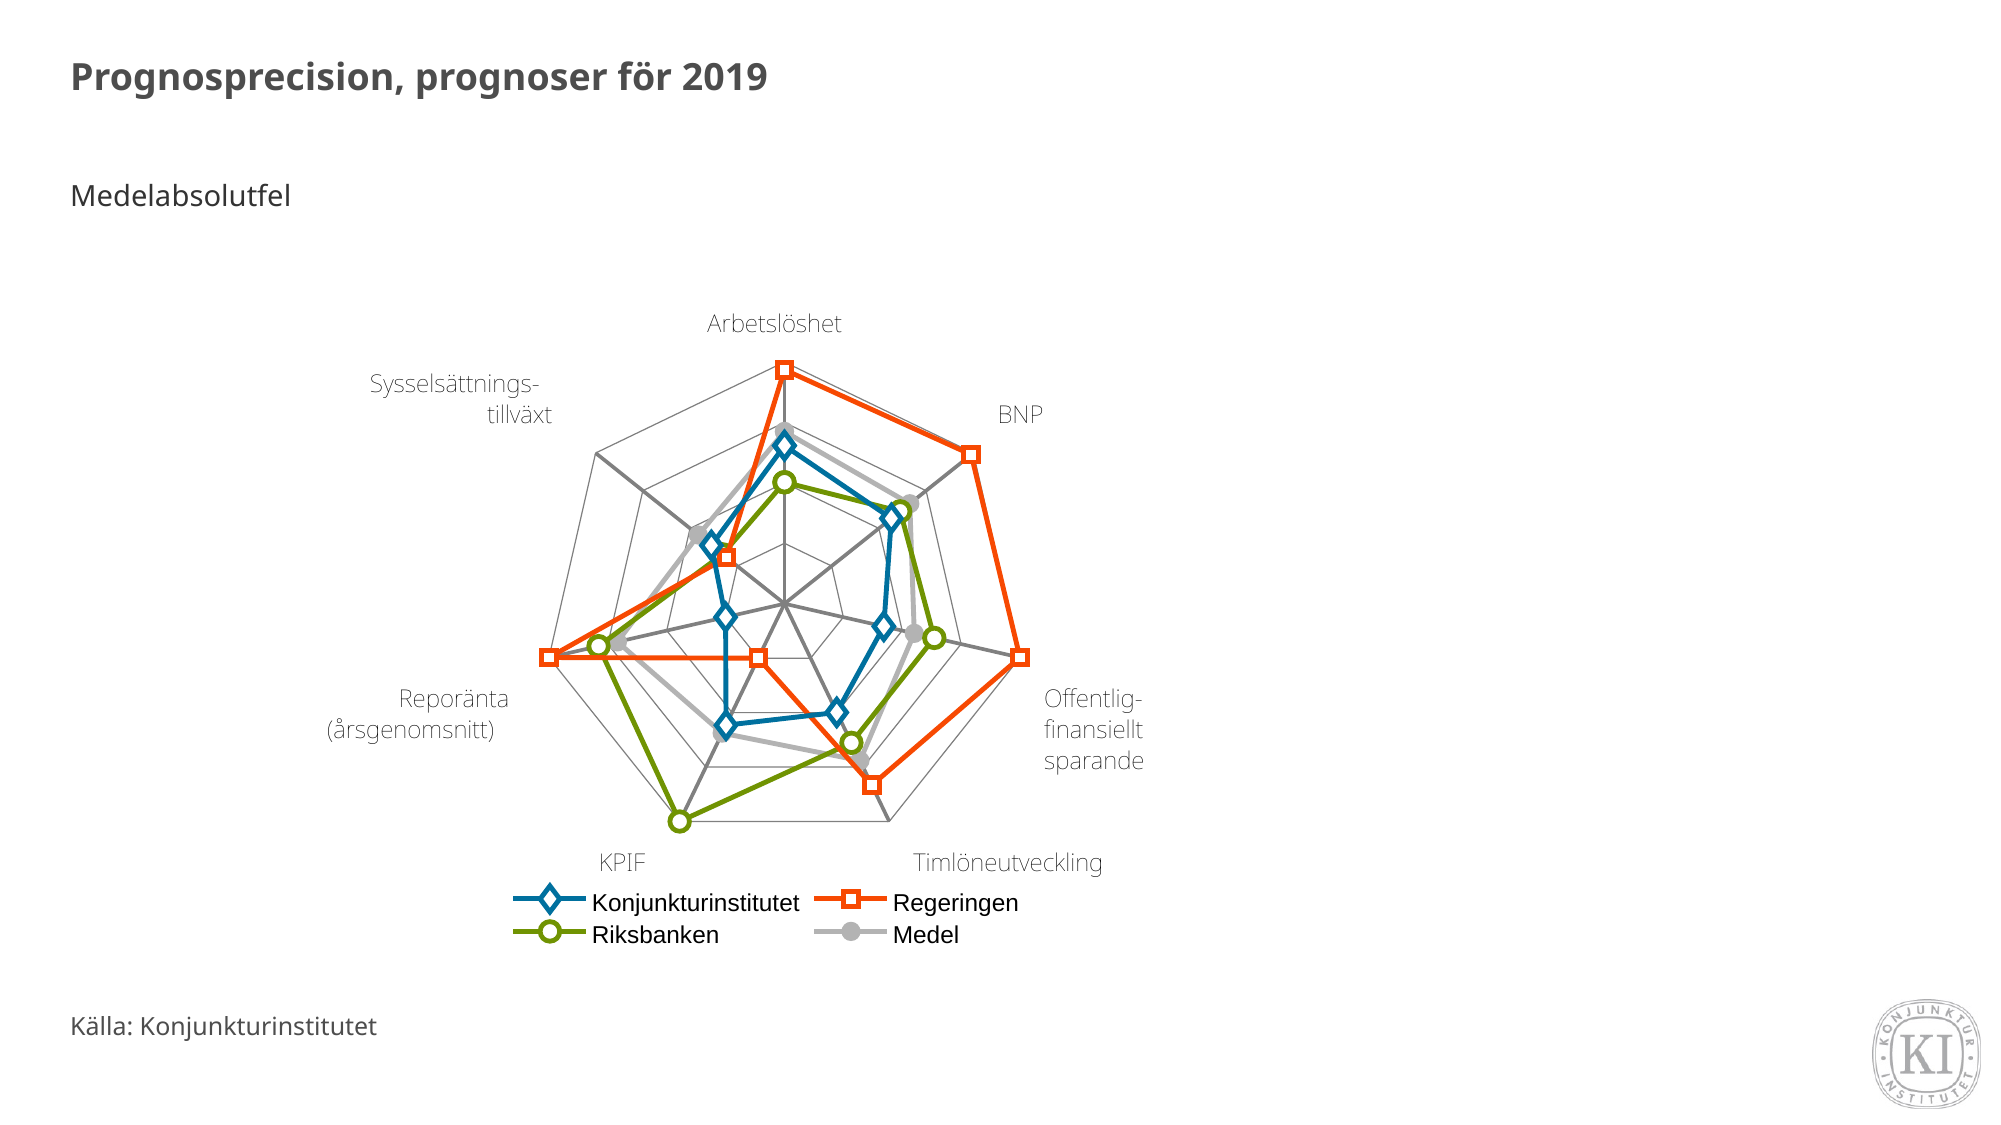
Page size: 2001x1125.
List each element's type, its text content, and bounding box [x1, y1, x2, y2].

subtitle Källa: Konjunkturinstitutet [55, 1003, 1476, 1106]
list Medelabsolutfel [55, 137, 1476, 220]
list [253, 232, 1278, 1001]
title Prognosprecision, prognoser för 2019 [55, 45, 1476, 128]
picture [1872, 999, 1981, 1109]
